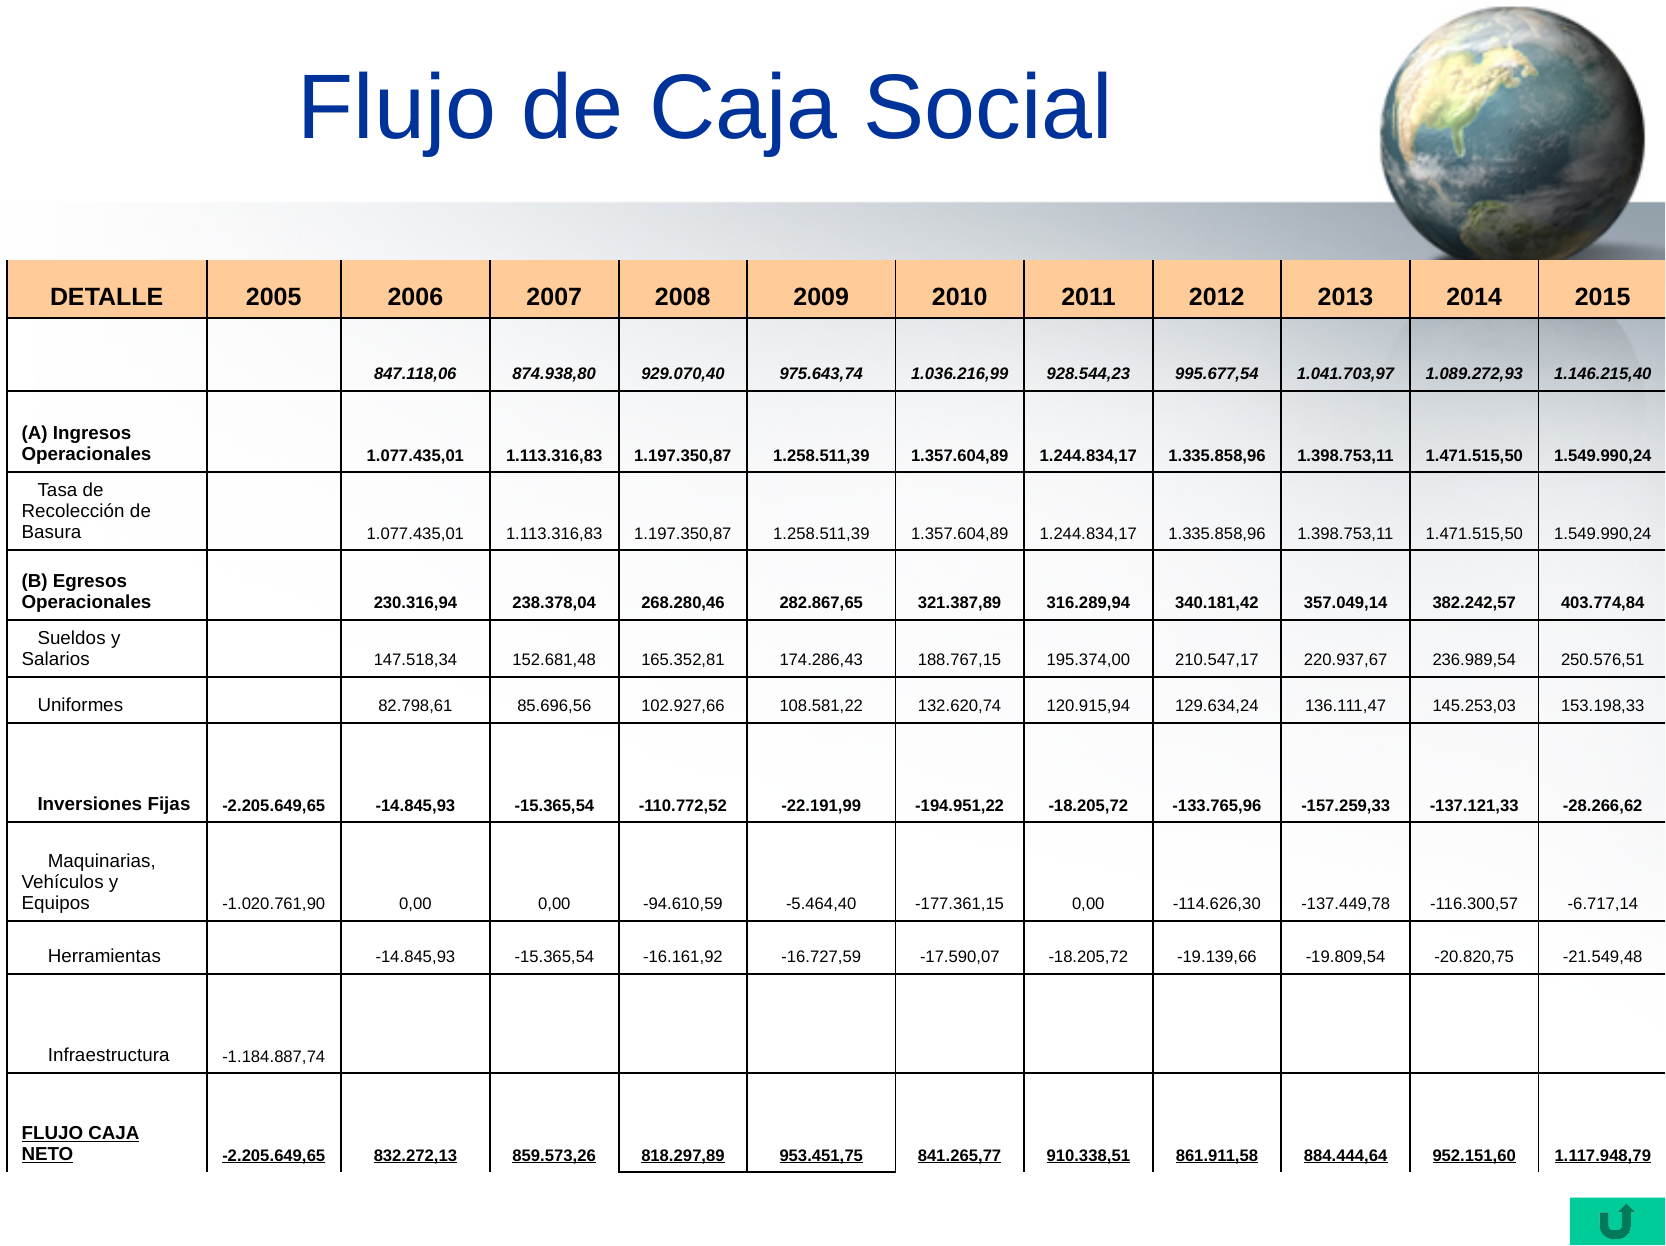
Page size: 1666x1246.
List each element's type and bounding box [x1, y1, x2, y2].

table_cell [1539, 823, 1666, 920]
table_cell [1411, 678, 1538, 722]
table_cell [1025, 678, 1152, 722]
table_cell [1411, 975, 1538, 1072]
table_cell [8, 319, 206, 390]
table_header [491, 260, 618, 317]
table_cell [1282, 621, 1409, 676]
table_cell [1411, 551, 1538, 619]
table_header [342, 260, 489, 317]
table_cell [342, 621, 489, 676]
table_cell [1539, 678, 1666, 722]
table_cell [1282, 823, 1409, 920]
table_cell [491, 473, 618, 549]
table_cell [1154, 724, 1280, 821]
table_cell [1025, 724, 1152, 821]
table_cell [208, 319, 340, 390]
table_cell [620, 473, 746, 549]
table_cell [342, 319, 489, 390]
table_cell [491, 392, 618, 471]
table_cell [491, 724, 618, 821]
table_cell [491, 319, 618, 390]
table_cell [896, 319, 1023, 390]
table_cell [491, 678, 618, 722]
table_cell [896, 922, 1023, 973]
table_cell [1539, 922, 1666, 973]
table_cell [8, 473, 206, 549]
table_cell [208, 1074, 340, 1172]
table_cell [748, 621, 895, 676]
table_cell [1282, 975, 1409, 1072]
table_cell [896, 551, 1023, 619]
table_cell [620, 922, 746, 973]
table_cell [1539, 473, 1666, 549]
table_cell [208, 678, 340, 722]
table_cell [1282, 392, 1409, 471]
table_cell [620, 319, 746, 390]
table_cell [491, 975, 618, 1072]
table_cell [748, 392, 895, 471]
table_cell [1154, 922, 1280, 973]
table_cell [1282, 678, 1409, 722]
table_header [1282, 260, 1409, 317]
table_cell [8, 1074, 206, 1172]
table_cell [208, 473, 340, 549]
table_cell [1539, 551, 1666, 619]
table_cell [8, 975, 206, 1072]
table_cell [342, 551, 489, 619]
table_cell [896, 724, 1023, 821]
table_cell [491, 551, 618, 619]
table_cell [8, 392, 206, 471]
table_header [1025, 260, 1152, 317]
table_cell [491, 823, 618, 920]
table_cell [1411, 724, 1538, 821]
table_cell [1539, 621, 1666, 676]
table_cell [1411, 823, 1538, 920]
table_cell [620, 1074, 746, 1171]
table_cell [620, 551, 746, 619]
table_cell [342, 975, 489, 1072]
table_cell [1025, 551, 1152, 619]
table_cell [342, 922, 489, 973]
table_header [748, 260, 895, 317]
table_cell [1154, 678, 1280, 722]
table_cell [1282, 922, 1409, 973]
table_cell [8, 621, 206, 676]
table_cell [748, 975, 895, 1072]
table_cell [1154, 319, 1280, 390]
table_cell [620, 621, 746, 676]
table_cell [1539, 724, 1666, 821]
table_cell [1025, 621, 1152, 676]
table_cell [208, 922, 340, 973]
table_cell [1025, 922, 1152, 973]
table_cell [748, 823, 895, 920]
table_cell [748, 724, 895, 821]
table_header [1411, 260, 1538, 317]
table_cell [896, 975, 1023, 1072]
table_cell [342, 473, 489, 549]
table_cell [1539, 319, 1666, 390]
table_cell [1025, 473, 1152, 549]
table_cell [1282, 551, 1409, 619]
table_cell [342, 1074, 489, 1172]
table_cell [1282, 473, 1409, 549]
table_cell [1539, 975, 1666, 1072]
table_cell [208, 823, 340, 920]
table_header [620, 260, 746, 317]
table_header [1154, 260, 1280, 317]
table_cell [896, 678, 1023, 722]
table_cell [208, 551, 340, 619]
table_cell [1411, 392, 1538, 471]
table_cell [1154, 621, 1280, 676]
table_cell [342, 823, 489, 920]
table_cell [491, 621, 618, 676]
table_cell [208, 975, 340, 1072]
table_cell [748, 1074, 895, 1171]
table_cell [1154, 551, 1280, 619]
table_cell [1025, 392, 1152, 471]
table_cell [748, 319, 895, 390]
table_cell [1411, 473, 1538, 549]
table_cell [896, 621, 1023, 676]
table_cell [748, 678, 895, 722]
table_cell [620, 724, 746, 821]
table_cell [1025, 975, 1152, 1072]
table_cell [620, 678, 746, 722]
table_cell [748, 473, 895, 549]
picture [0, 0, 1666, 1246]
table_cell [1154, 1074, 1280, 1172]
table_cell [342, 678, 489, 722]
table_cell [1411, 621, 1538, 676]
table_cell [1154, 975, 1280, 1072]
table_cell [1025, 319, 1152, 390]
table_cell [208, 392, 340, 471]
table_cell [8, 823, 206, 920]
table_cell [1025, 1074, 1152, 1172]
table_cell [896, 1074, 1023, 1172]
table_header [8, 260, 206, 317]
table_cell [748, 922, 895, 973]
table_cell [620, 975, 746, 1072]
table_cell [491, 1074, 618, 1172]
table_cell [8, 678, 206, 722]
table_cell [1411, 922, 1538, 973]
table_cell [342, 392, 489, 471]
table_cell [1282, 724, 1409, 821]
table_cell [8, 922, 206, 973]
table_cell [896, 823, 1023, 920]
table_cell [342, 724, 489, 821]
table_cell [896, 392, 1023, 471]
table_cell [1154, 392, 1280, 471]
table_cell [1282, 319, 1409, 390]
table_cell [620, 823, 746, 920]
table_cell [8, 551, 206, 619]
table_cell [1411, 319, 1538, 390]
table_header [1539, 260, 1666, 317]
table_cell [1539, 392, 1666, 471]
table_cell [8, 724, 206, 821]
table_cell [1025, 823, 1152, 920]
table_cell [1282, 1074, 1409, 1172]
table_cell [208, 724, 340, 821]
table_cell [208, 621, 340, 676]
table_header [896, 260, 1023, 317]
table_cell [1539, 1074, 1666, 1172]
table_header [208, 260, 340, 317]
table_cell [1154, 473, 1280, 549]
table_cell [1411, 1074, 1538, 1172]
title [37, 24, 1375, 179]
table_cell [491, 922, 618, 973]
table_cell [748, 551, 895, 619]
table_cell [620, 392, 746, 471]
table_cell [896, 473, 1023, 549]
table_cell [1154, 823, 1280, 920]
